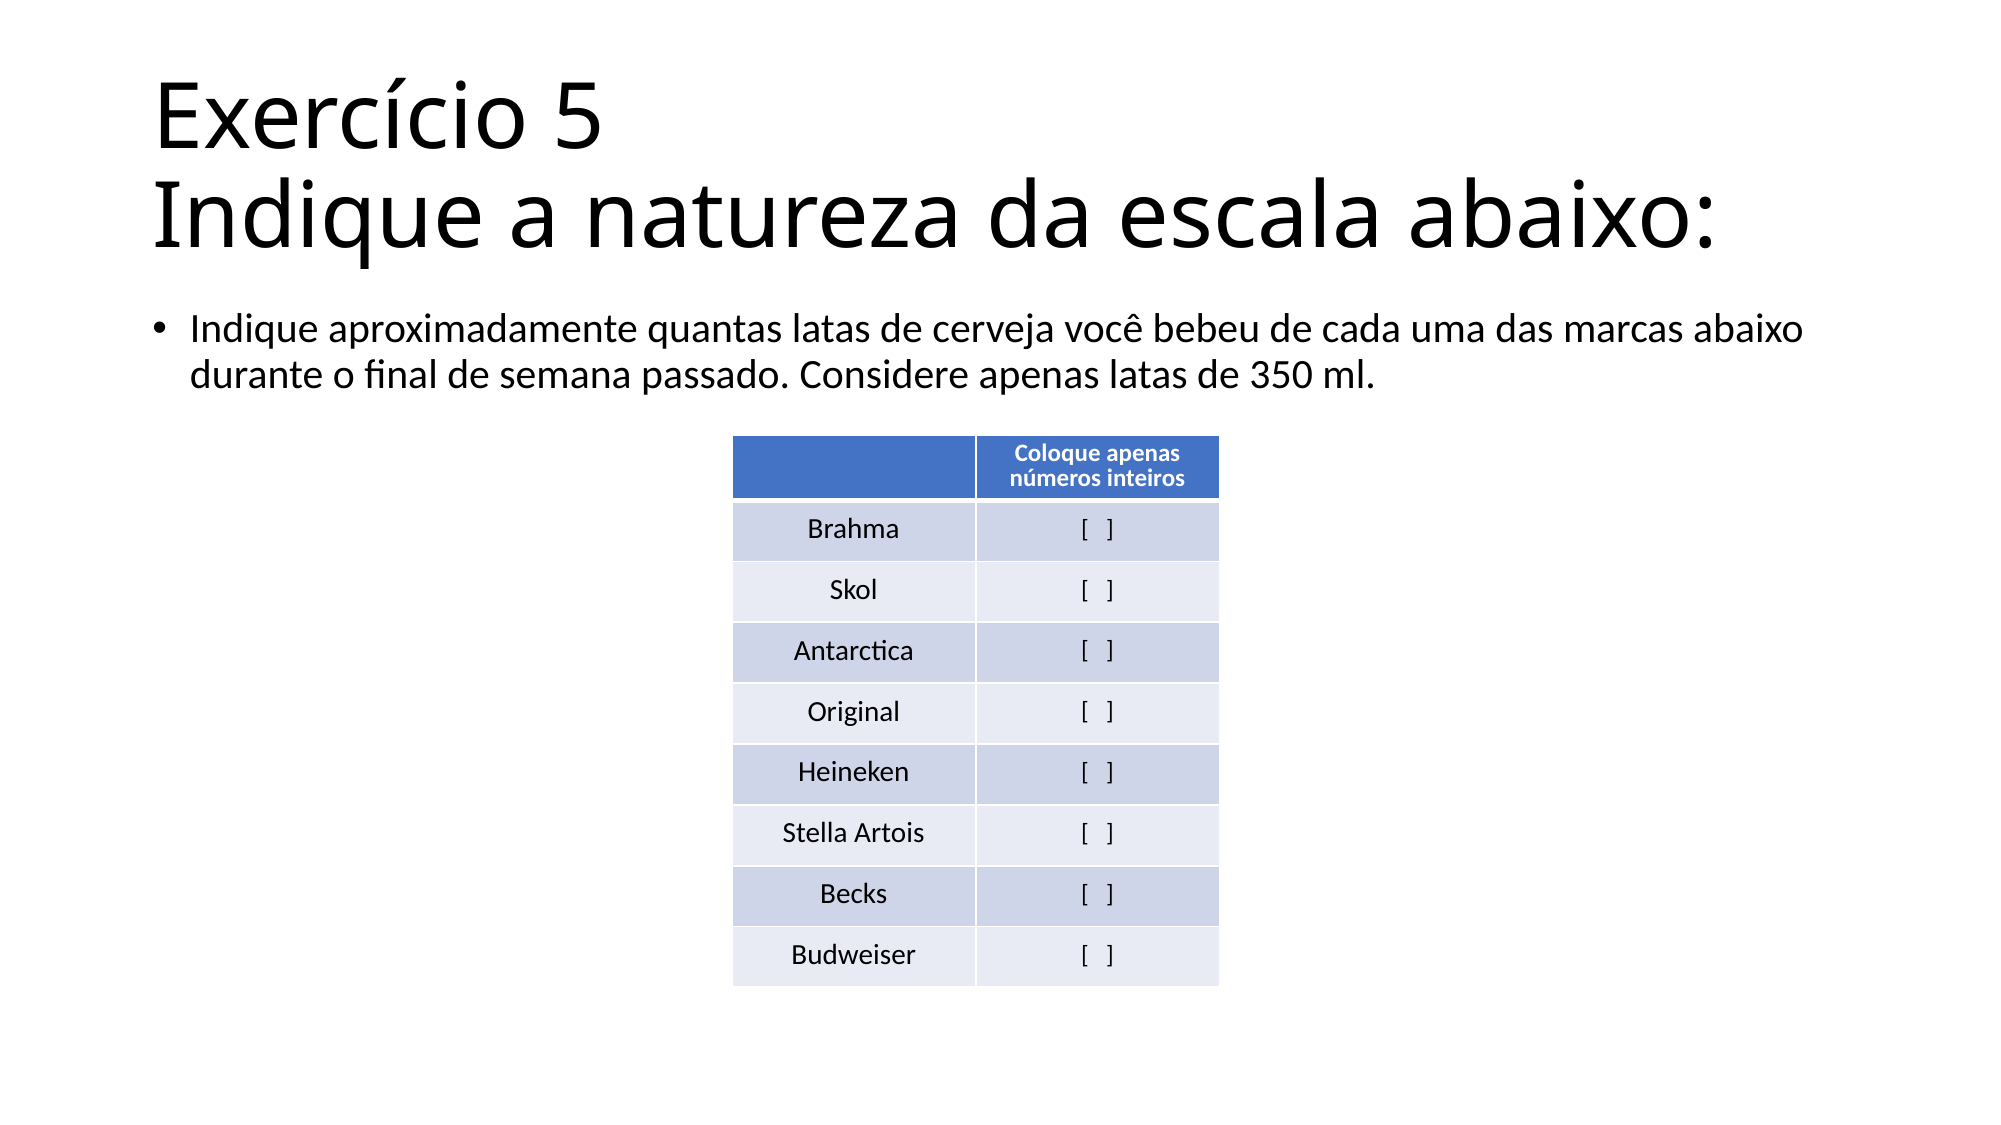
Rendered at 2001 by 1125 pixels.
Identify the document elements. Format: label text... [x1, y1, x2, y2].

table_cell Skol [733, 562, 975, 621]
table_cell Becks [733, 867, 975, 926]
title Exercício 5 Indique a natureza da escala abaixo: [137, 59, 1863, 278]
table_cell [ ] [977, 684, 1219, 743]
table_cell [ ] [977, 927, 1219, 986]
table_header Coloque apenas números inteiros [977, 436, 1219, 498]
list Indique aproximadamente quantas latas de cerveja você bebeu de cada uma das marcas abaixo durante o final de semana passado. Considere apenas latas de 350 ml. [137, 299, 1863, 1014]
table_cell Brahma [733, 503, 975, 561]
table_cell [ ] [977, 806, 1219, 865]
table_cell [ ] [977, 867, 1219, 926]
table_cell Original [733, 684, 975, 743]
table_cell [ ] [977, 745, 1219, 804]
table_cell [ ] [977, 623, 1219, 682]
table_cell Antarctica [733, 623, 975, 682]
table_cell Budweiser [733, 927, 975, 986]
table_cell Heineken [733, 745, 975, 804]
table_cell Stella Artois [733, 806, 975, 865]
table_cell [ ] [977, 562, 1219, 621]
table_cell [ ] [977, 503, 1219, 561]
table_header [733, 436, 975, 498]
